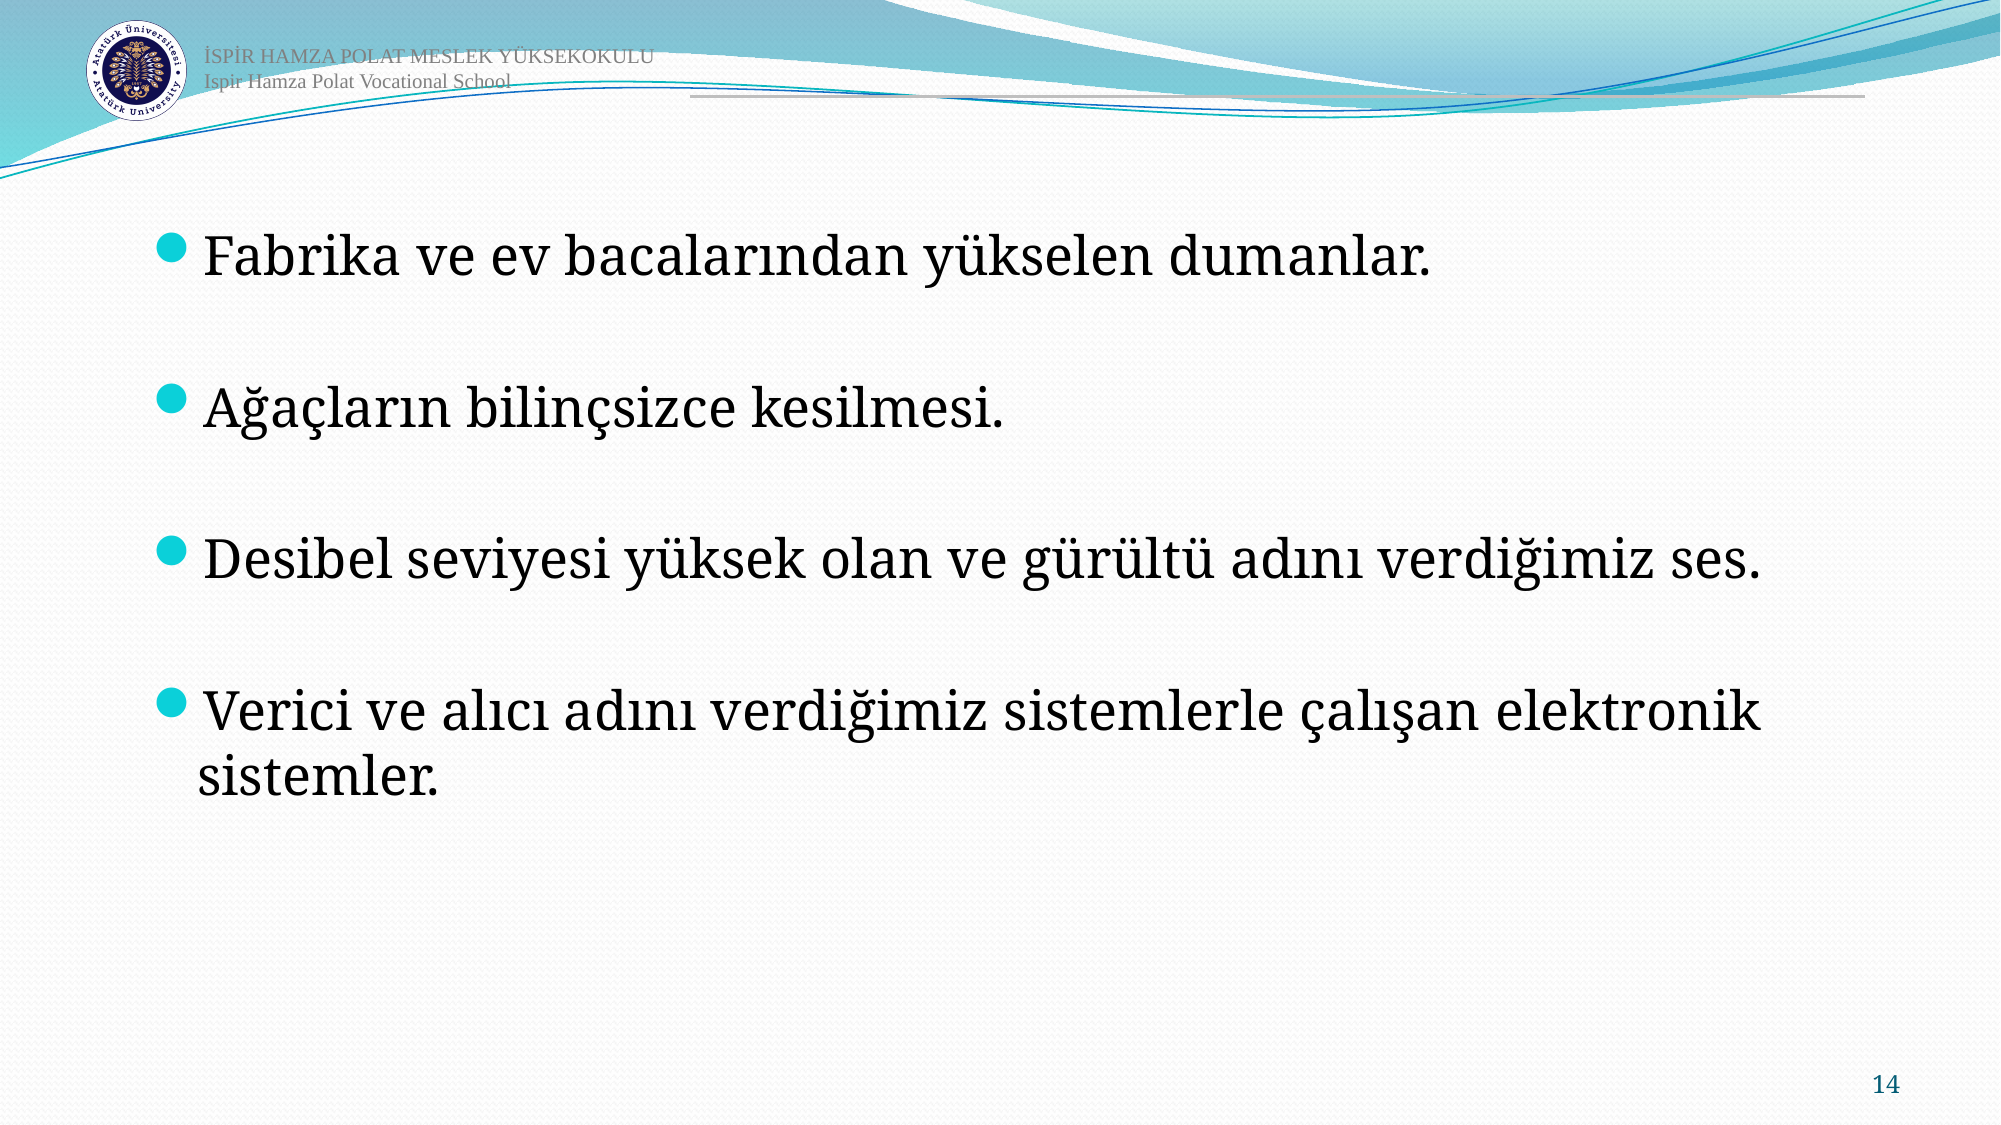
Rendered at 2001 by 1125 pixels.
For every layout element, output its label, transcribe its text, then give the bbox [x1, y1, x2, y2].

picture [86, 20, 187, 121]
slide_number 14 [1733, 1042, 1900, 1103]
list Fabrika ve ev bacalarından yükselen dumanlar. Ağaçların bilinçsizce kesilmesi. Desibel seviyesi yüksek olan ve gürültü adını verdiğimiz ses. Verici ve alıcı adını verdiğimiz sistemlerle çalışan elektronik sistemler. [137, 138, 1863, 1014]
